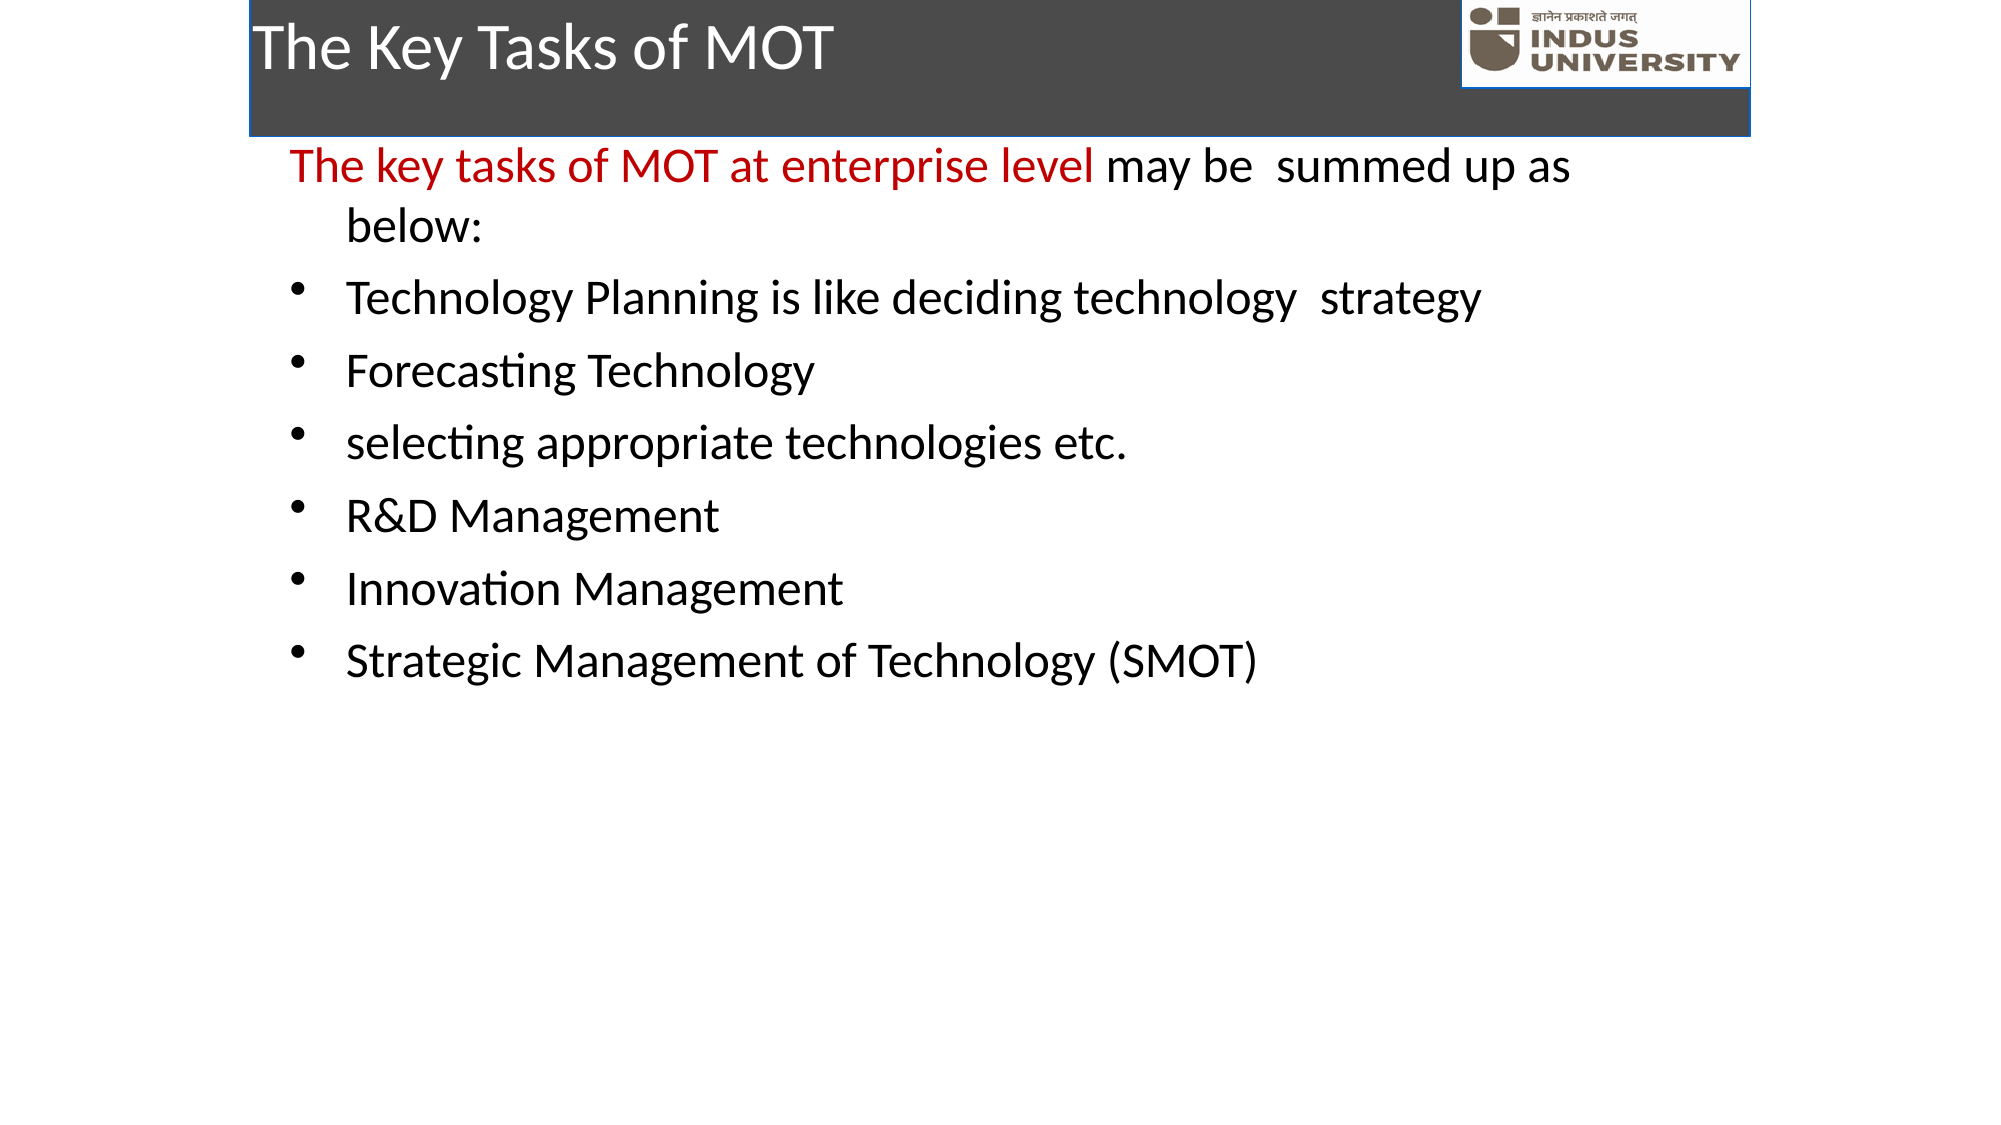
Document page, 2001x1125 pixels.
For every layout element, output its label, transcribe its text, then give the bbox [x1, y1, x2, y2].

title The Key Tasks of MOT [249, 0, 1751, 137]
text_box The key tasks of MOT at enterprise level may be summed up as below: Technology Planning is like deciding technology strategy Forecasting Technology selecting appropriate technologies etc. R&D Management Innovation Management Strategic Management of Technology (SMOT) [287, 130, 1725, 688]
picture [1462, 0, 1750, 88]
